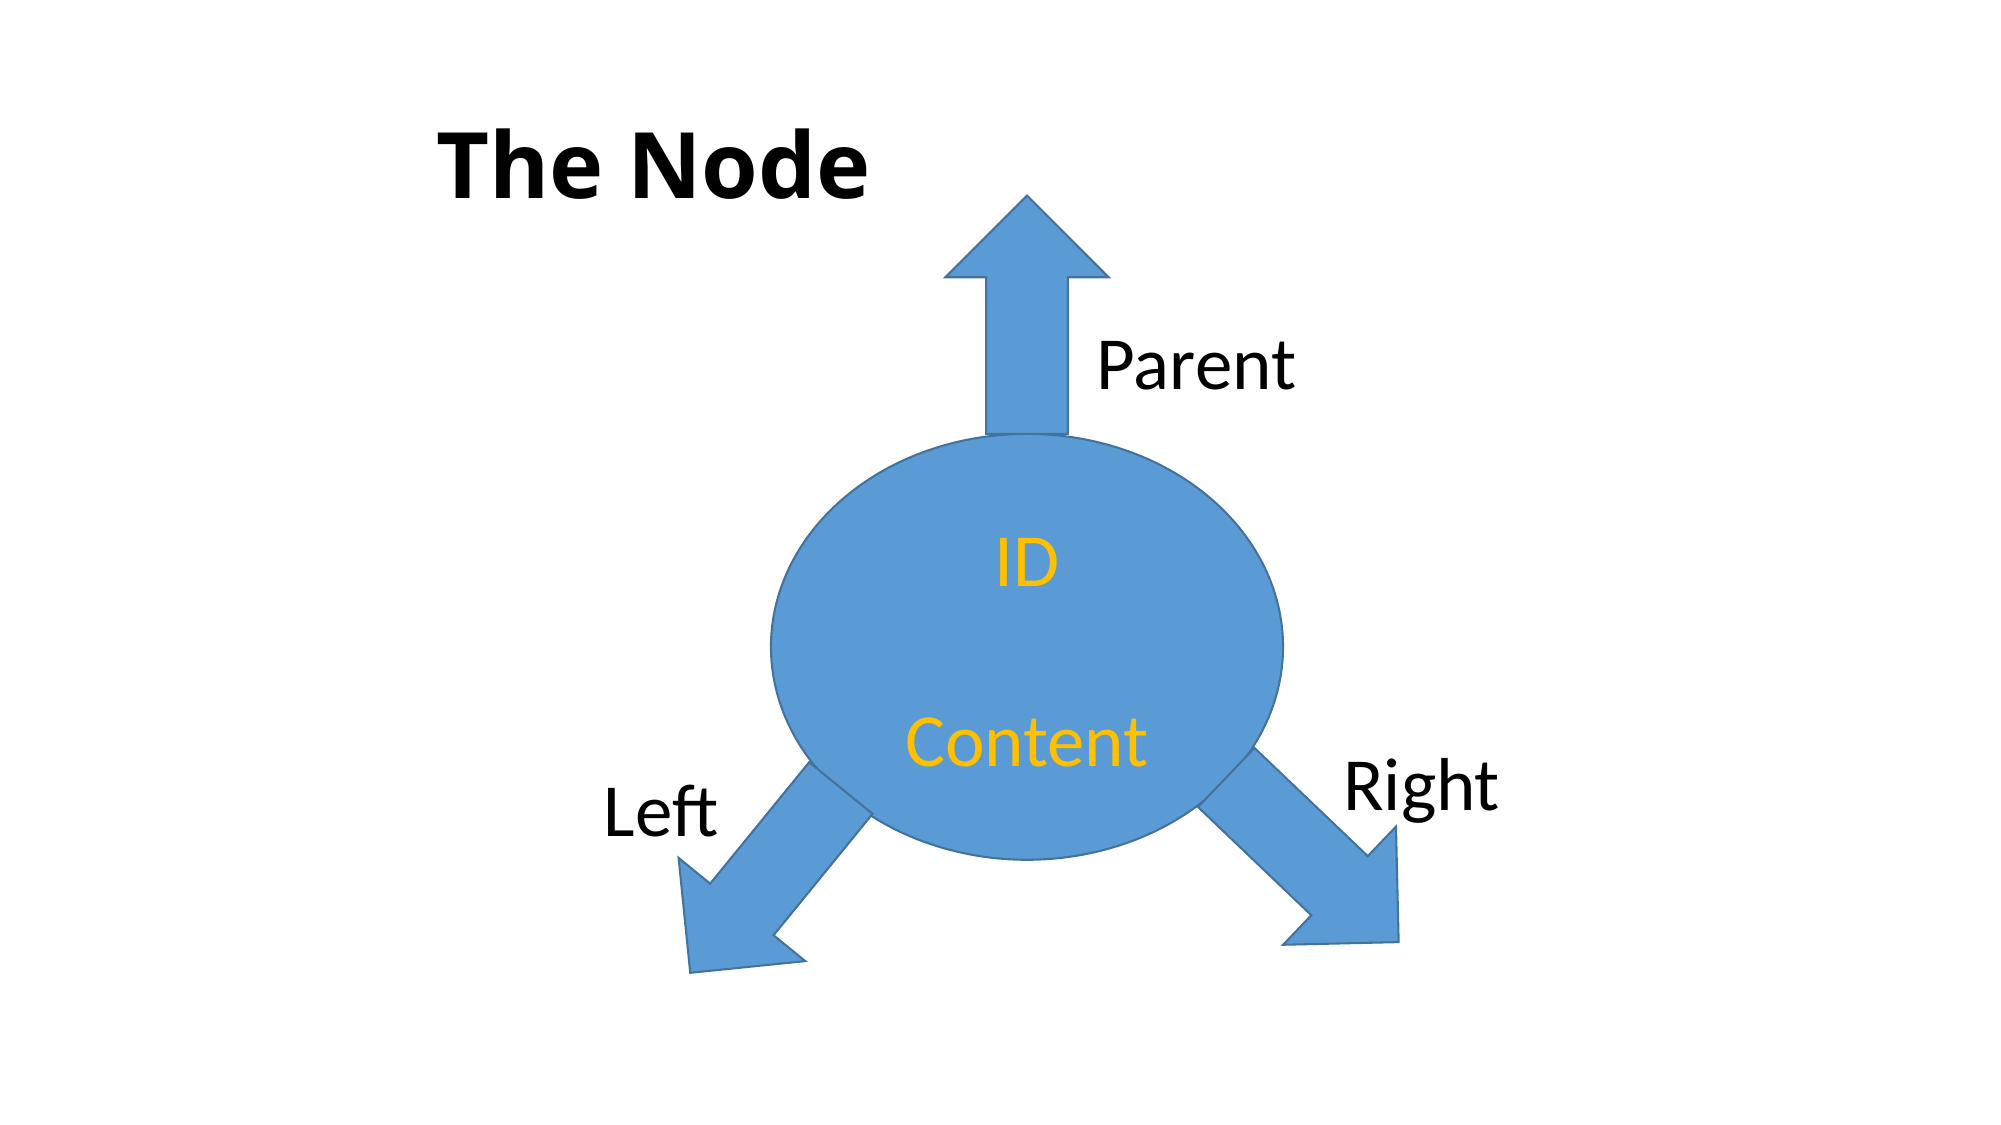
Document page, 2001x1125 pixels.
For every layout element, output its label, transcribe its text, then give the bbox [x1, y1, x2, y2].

text_box Parent [1082, 306, 1312, 412]
text_box [677, 760, 874, 974]
text_box [1196, 746, 1400, 946]
text_box Right [1328, 728, 1516, 834]
text_box ID Content [769, 435, 1285, 861]
text_box Left [589, 753, 734, 859]
title The Node [137, 59, 1170, 278]
text_box [942, 194, 1112, 435]
